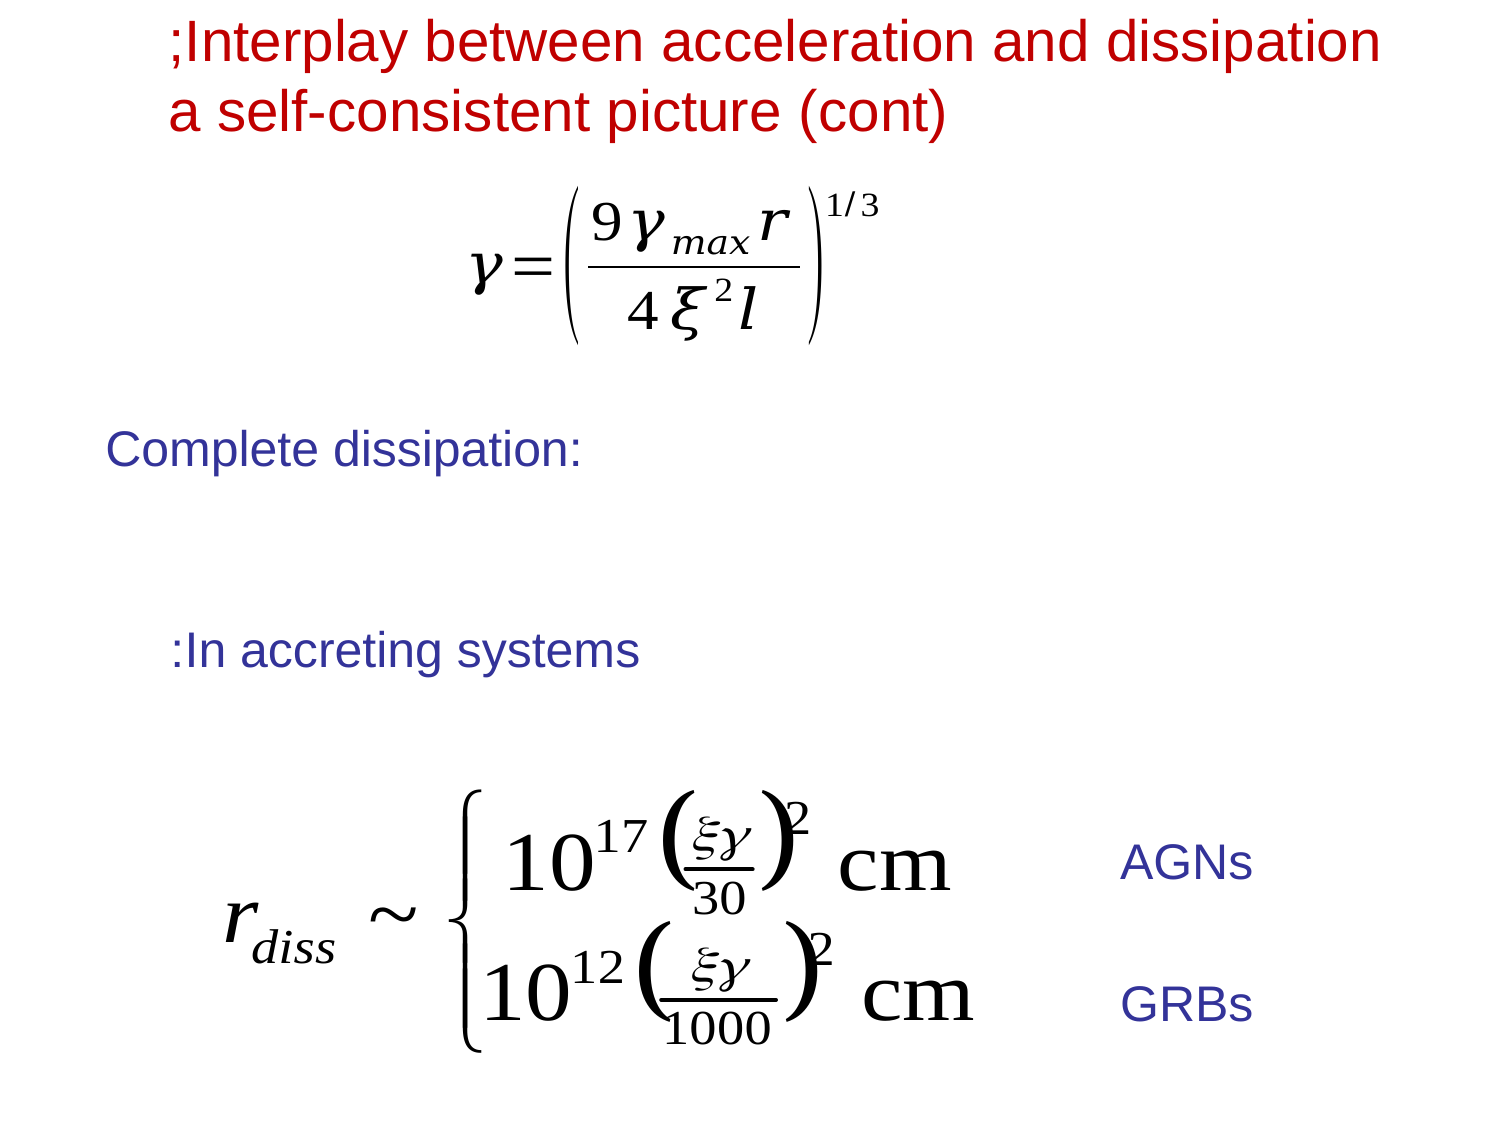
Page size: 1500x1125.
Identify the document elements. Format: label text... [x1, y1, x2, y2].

text_box Interplay between acceleration and dissipation; a self-consistent picture (cont) [153, 0, 1432, 151]
text_box GRBs [1105, 964, 1269, 1039]
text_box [207, 774, 994, 1069]
text_box AGNs [1105, 822, 1269, 897]
